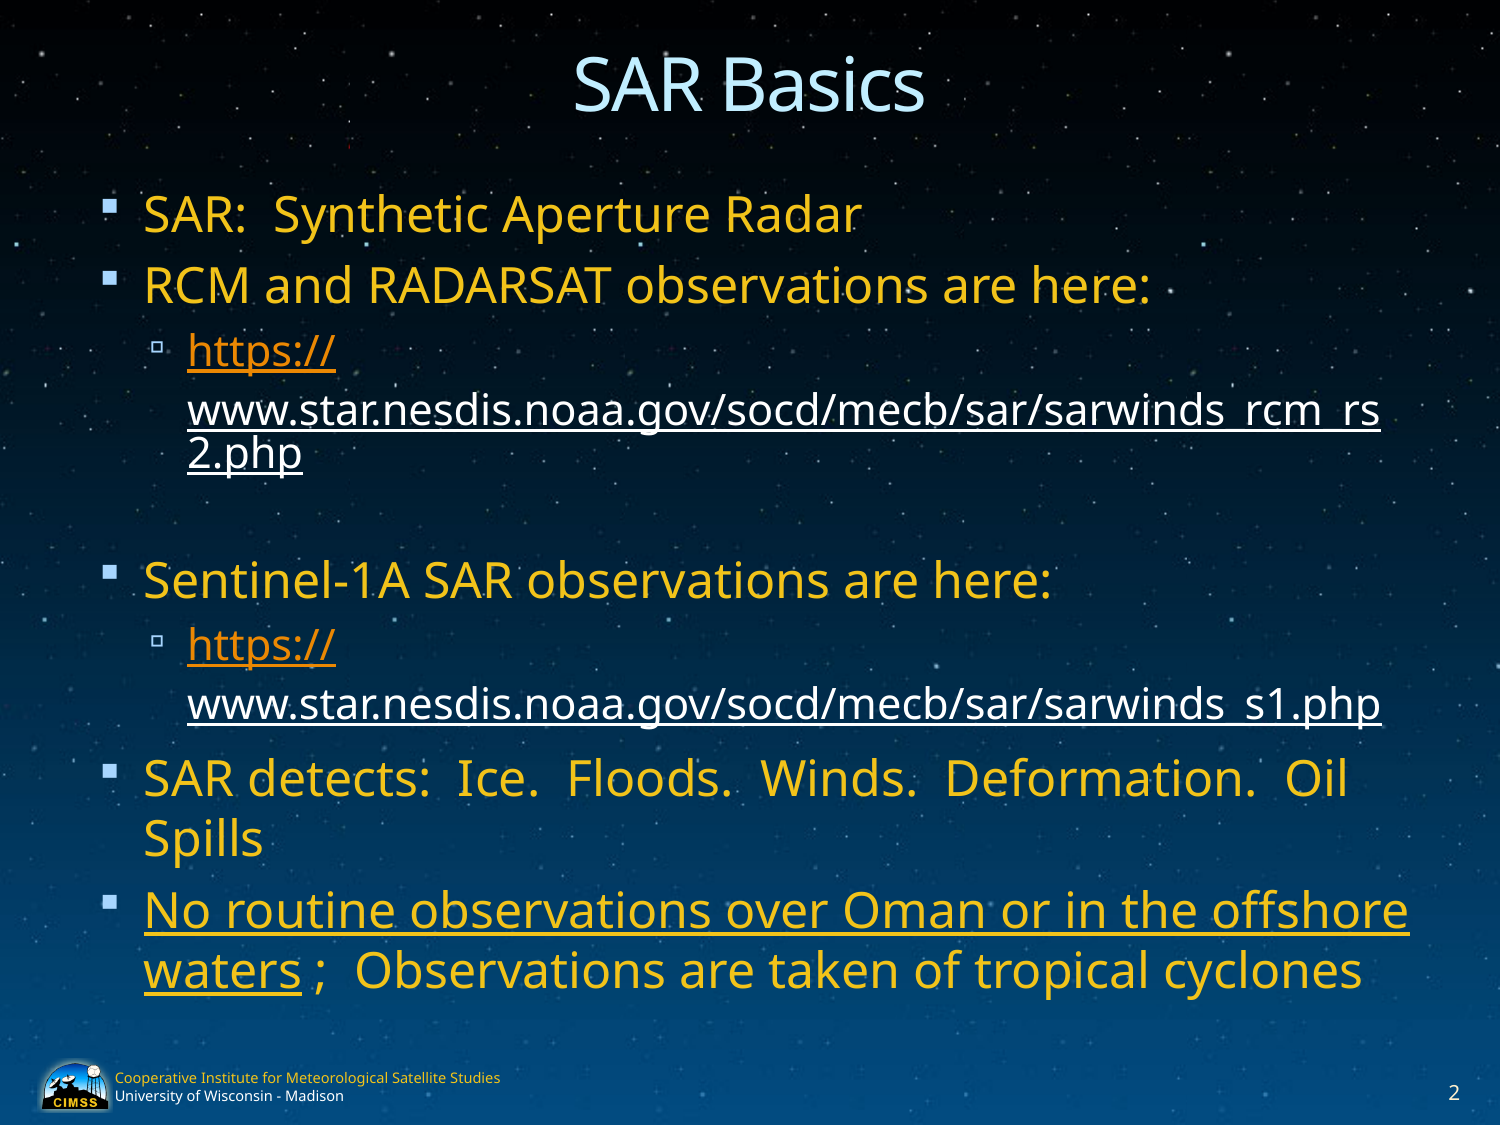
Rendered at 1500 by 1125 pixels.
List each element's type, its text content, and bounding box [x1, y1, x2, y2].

picture [0, 0, 1500, 1125]
list SAR: Synthetic Aperture Radar RCM and RADARSAT observations are here: https://www.star.nesdis.noaa.gov/socd/mecb/sar/sarwinds_rcm_rs2.php Sentinel-1A SAR observations are here: https://www.star.nesdis.noaa.gov/socd/mecb/sar/sarwinds_s1.php SAR detects: Ice. Floods. Winds. Deformation. Oil Spills No routine observations over Oman or in the offshore waters ; Observations are taken of tropical cyclones [75, 174, 1425, 1038]
title SAR Basics [75, 0, 1425, 163]
slide_number 2 [1400, 1074, 1475, 1113]
